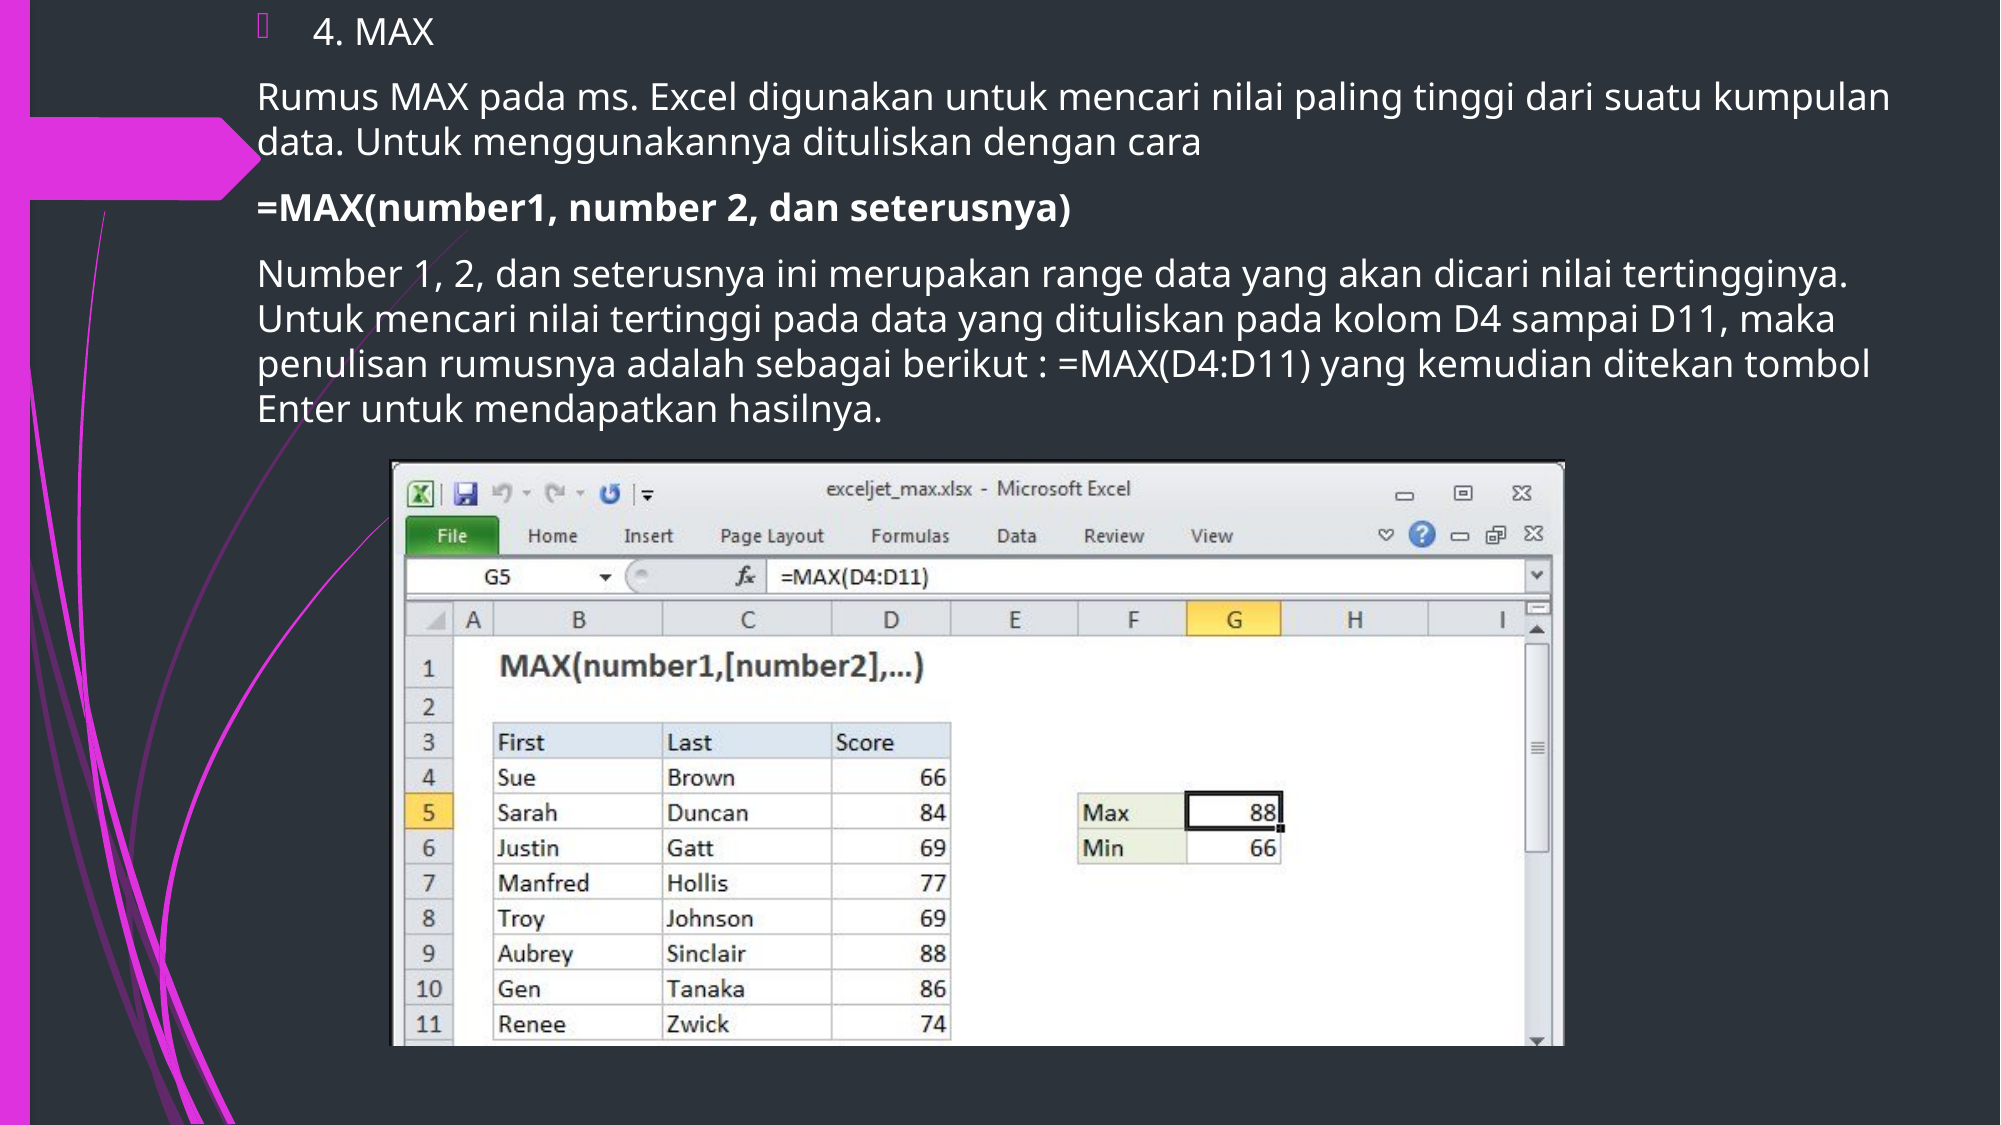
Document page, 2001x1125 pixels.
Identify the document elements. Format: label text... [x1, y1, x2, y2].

picture [388, 459, 1565, 1047]
list 4. MAX Rumus MAX pada ms. Excel digunakan untuk mencari nilai paling tinggi dari suatu kumpulan data. Untuk menggunakannya dituliskan dengan cara =MAX(number1, number 2, dan seterusnya) Number 1, 2, dan seterusnya ini merupakan range data yang akan dicari nilai tertingginya. Untuk mencari nilai tertinggi pada data yang dituliskan pada kolom D4 sampai D11, maka penulisan rumusnya adalah sebagai berikut : =MAX(D4:D11) yang kemudian ditekan tombol Enter untuk mendapatkan hasilnya. [241, 0, 1971, 1125]
